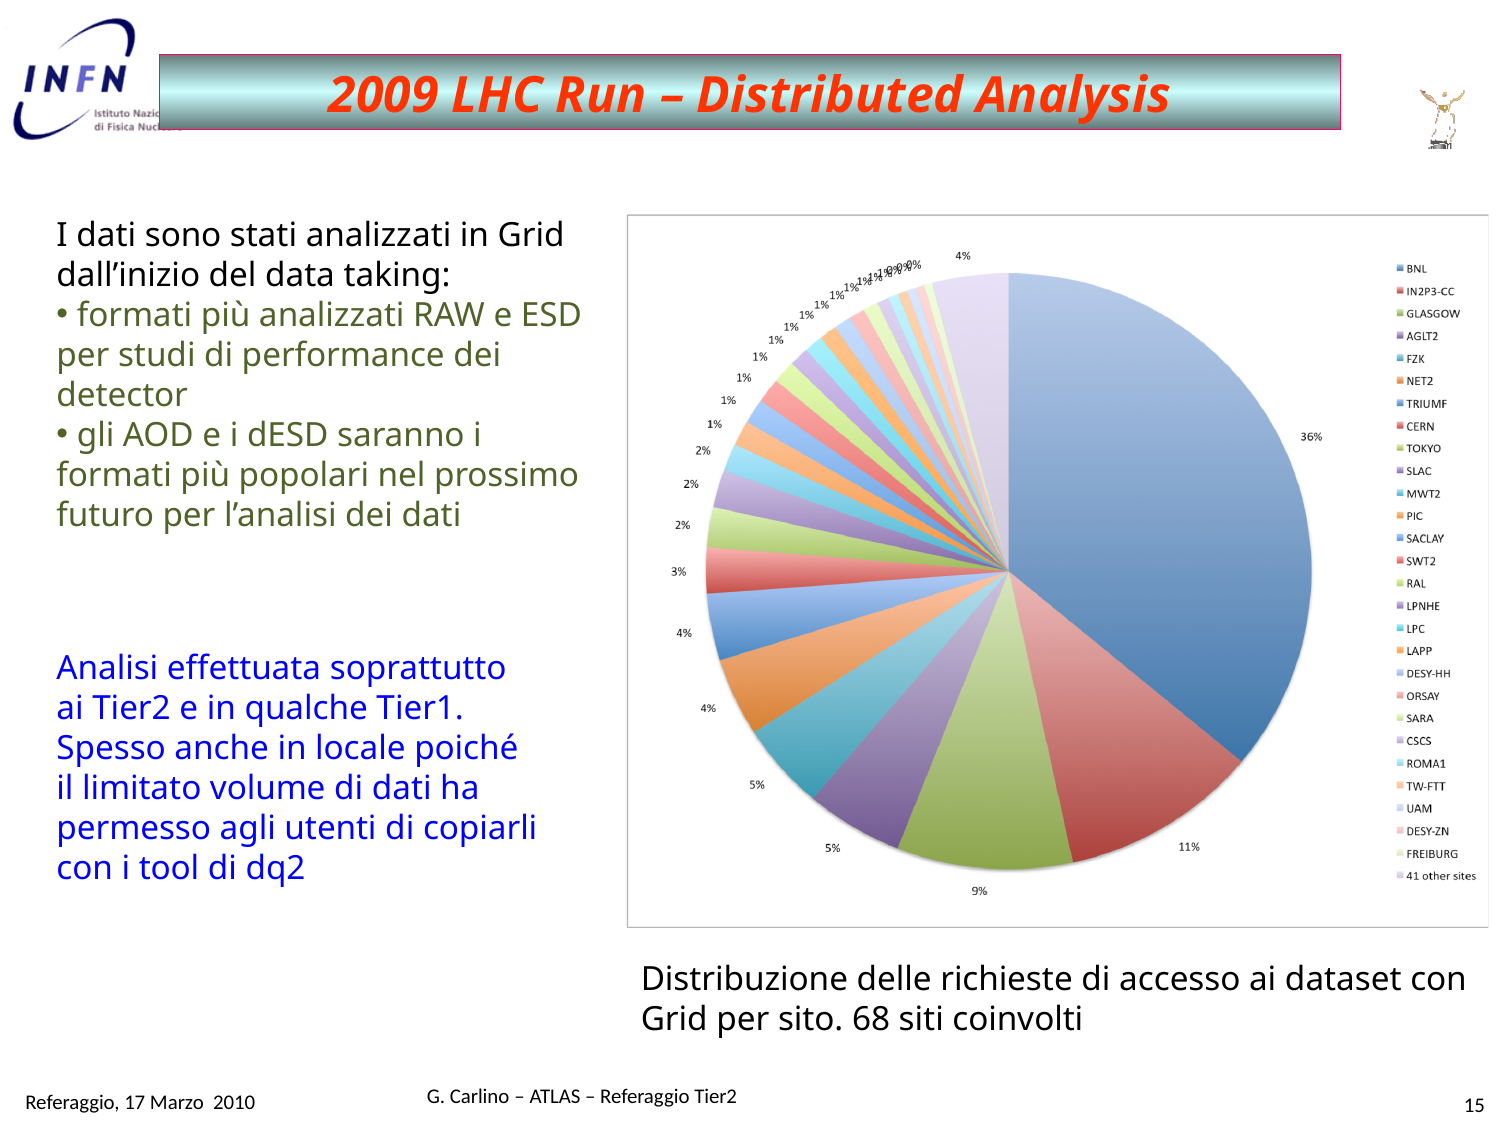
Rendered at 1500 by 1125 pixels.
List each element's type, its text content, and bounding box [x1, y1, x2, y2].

picture [0, 5, 199, 155]
text_box I dati sono stati analizzati in Grid dall’inizio del data taking: formati più analizzati RAW e ESD per studi di performance dei detector gli AOD e i dESD saranno i formati più popolari nel prossimo futuro per l’analisi dei dati [41, 206, 603, 541]
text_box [625, 214, 1489, 928]
text_box Analisi effettuata soprattutto ai Tier2 e in qualche Tier1. Spesso anche in locale poiché il limitato volume di dati ha permesso agli utenti di copiarli con i tool di dq2 [41, 638, 554, 894]
picture [1381, 0, 1500, 149]
text_box Distribuzione delle richieste di accesso ai dataset con Grid per sito. 68 siti coinvolti [626, 949, 1489, 1045]
text_box 2009 LHC Run – Distributed Analysis [159, 54, 1341, 130]
